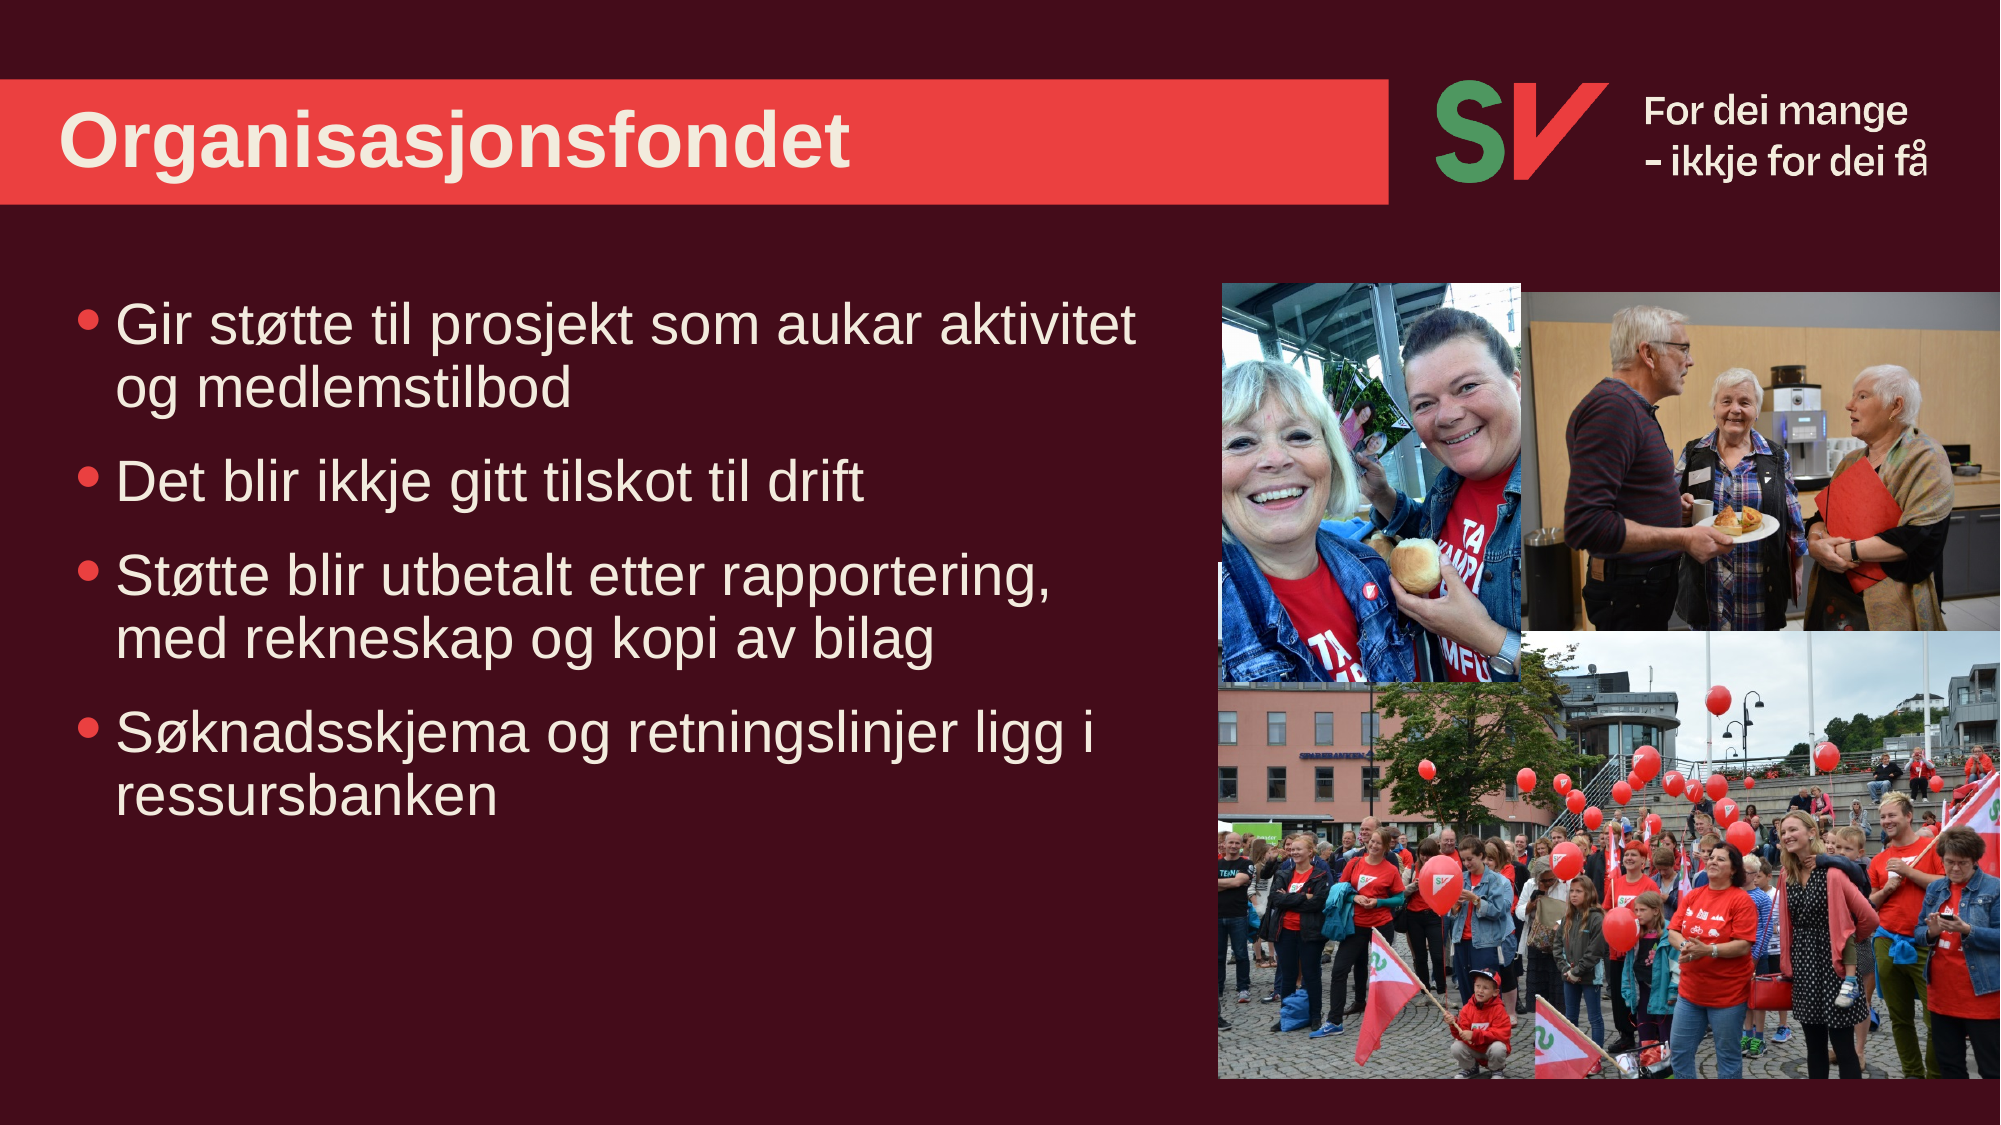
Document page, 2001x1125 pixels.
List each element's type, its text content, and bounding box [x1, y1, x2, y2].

title Organisasjonsfondet [0, 78, 1390, 206]
list Gir støtte til prosjekt som aukar aktivitet og medlemstilbod Det blir ikkje gitt tilskot til drift Støtte blir utbetalt etter rapportering, med rekneskap og kopi av bilag Søknadsskjema og retningslinjer ligg i ressursbanken [74, 294, 1149, 1071]
picture [1218, 283, 2000, 1079]
